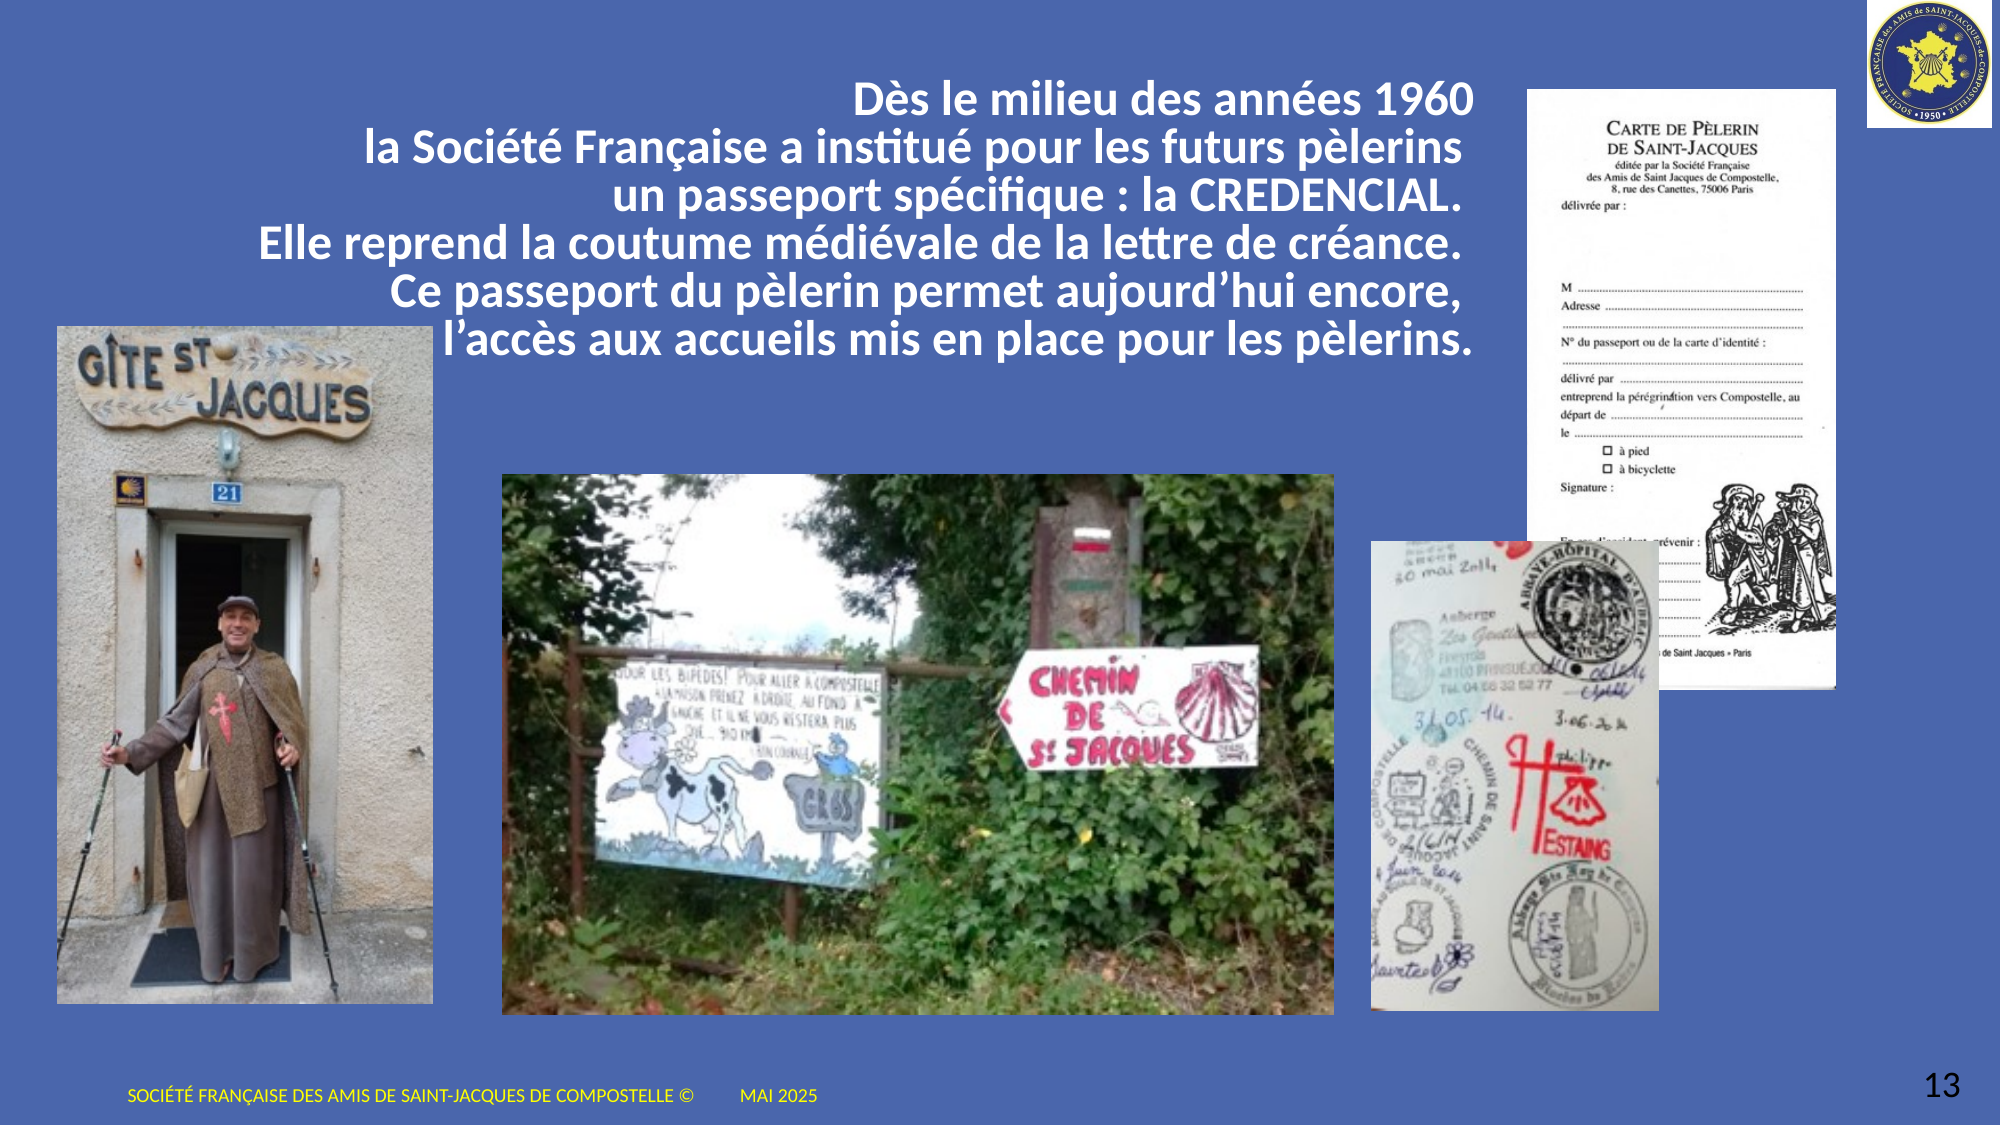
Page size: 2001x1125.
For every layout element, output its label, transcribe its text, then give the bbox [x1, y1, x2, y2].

title Dès le milieu des années 1960 la Société Française a institué pour les futurs pèlerins un passeport spécifique : la CREDENCIAL. Elle reprend la coutume médiévale de la lettre de créance. Ce passeport du pèlerin permet aujourd’hui encore, l’accès aux accueils mis en place pour les pèlerins. [190, 70, 1490, 437]
picture [1867, 0, 1992, 128]
picture [1370, 88, 1837, 1011]
footer SOCIÉTÉ FRANÇAISE DES AMIS DE SAINT-JACQUES DE COMPOSTELLE © MAI 2025 [112, 1075, 1868, 1113]
slide_number 13 [1887, 1032, 1976, 1113]
picture [501, 474, 1334, 1015]
picture [56, 326, 433, 1004]
